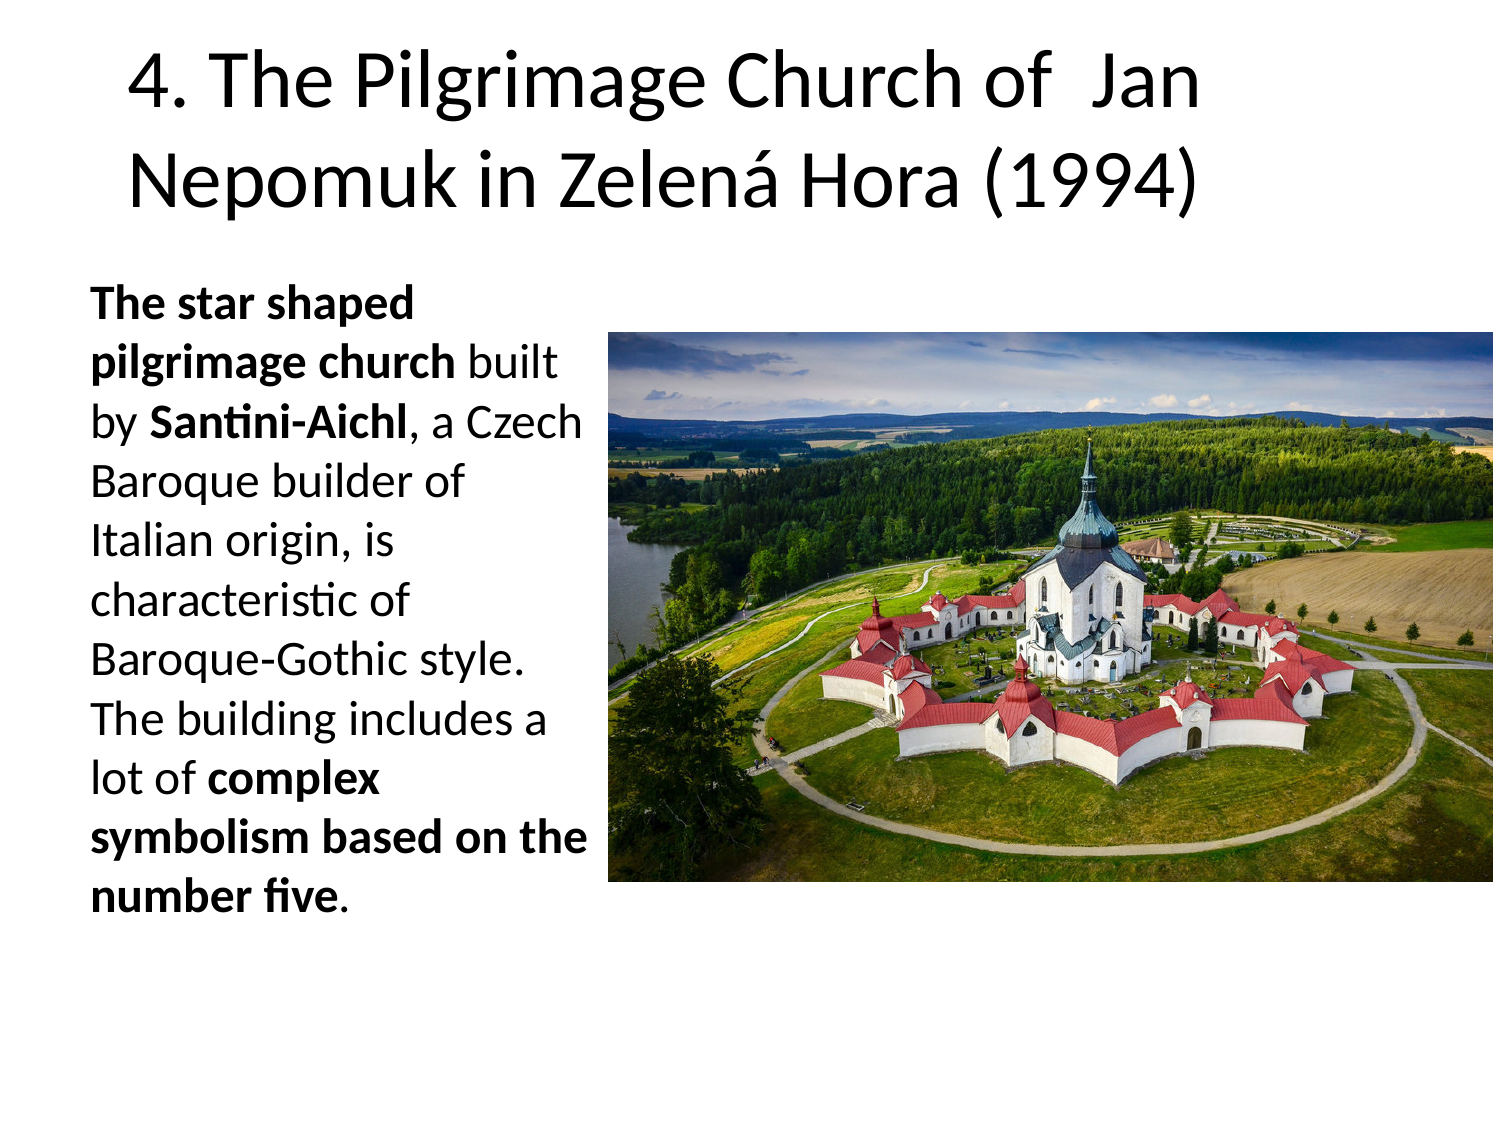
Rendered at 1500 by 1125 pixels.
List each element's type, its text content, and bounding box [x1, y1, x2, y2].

title 4. The Pilgrimage Church of Jan Nepomuk in Zelená Hora (1994) [112, 30, 1463, 219]
list The star shaped pilgrimage church built by Santini-Aichl, a Czech Baroque builder of Italian origin, is characteristic of Baroque‑Gothic style. The building includes a lot of complex symbolism based on the number five. [75, 262, 609, 941]
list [608, 332, 1494, 882]
